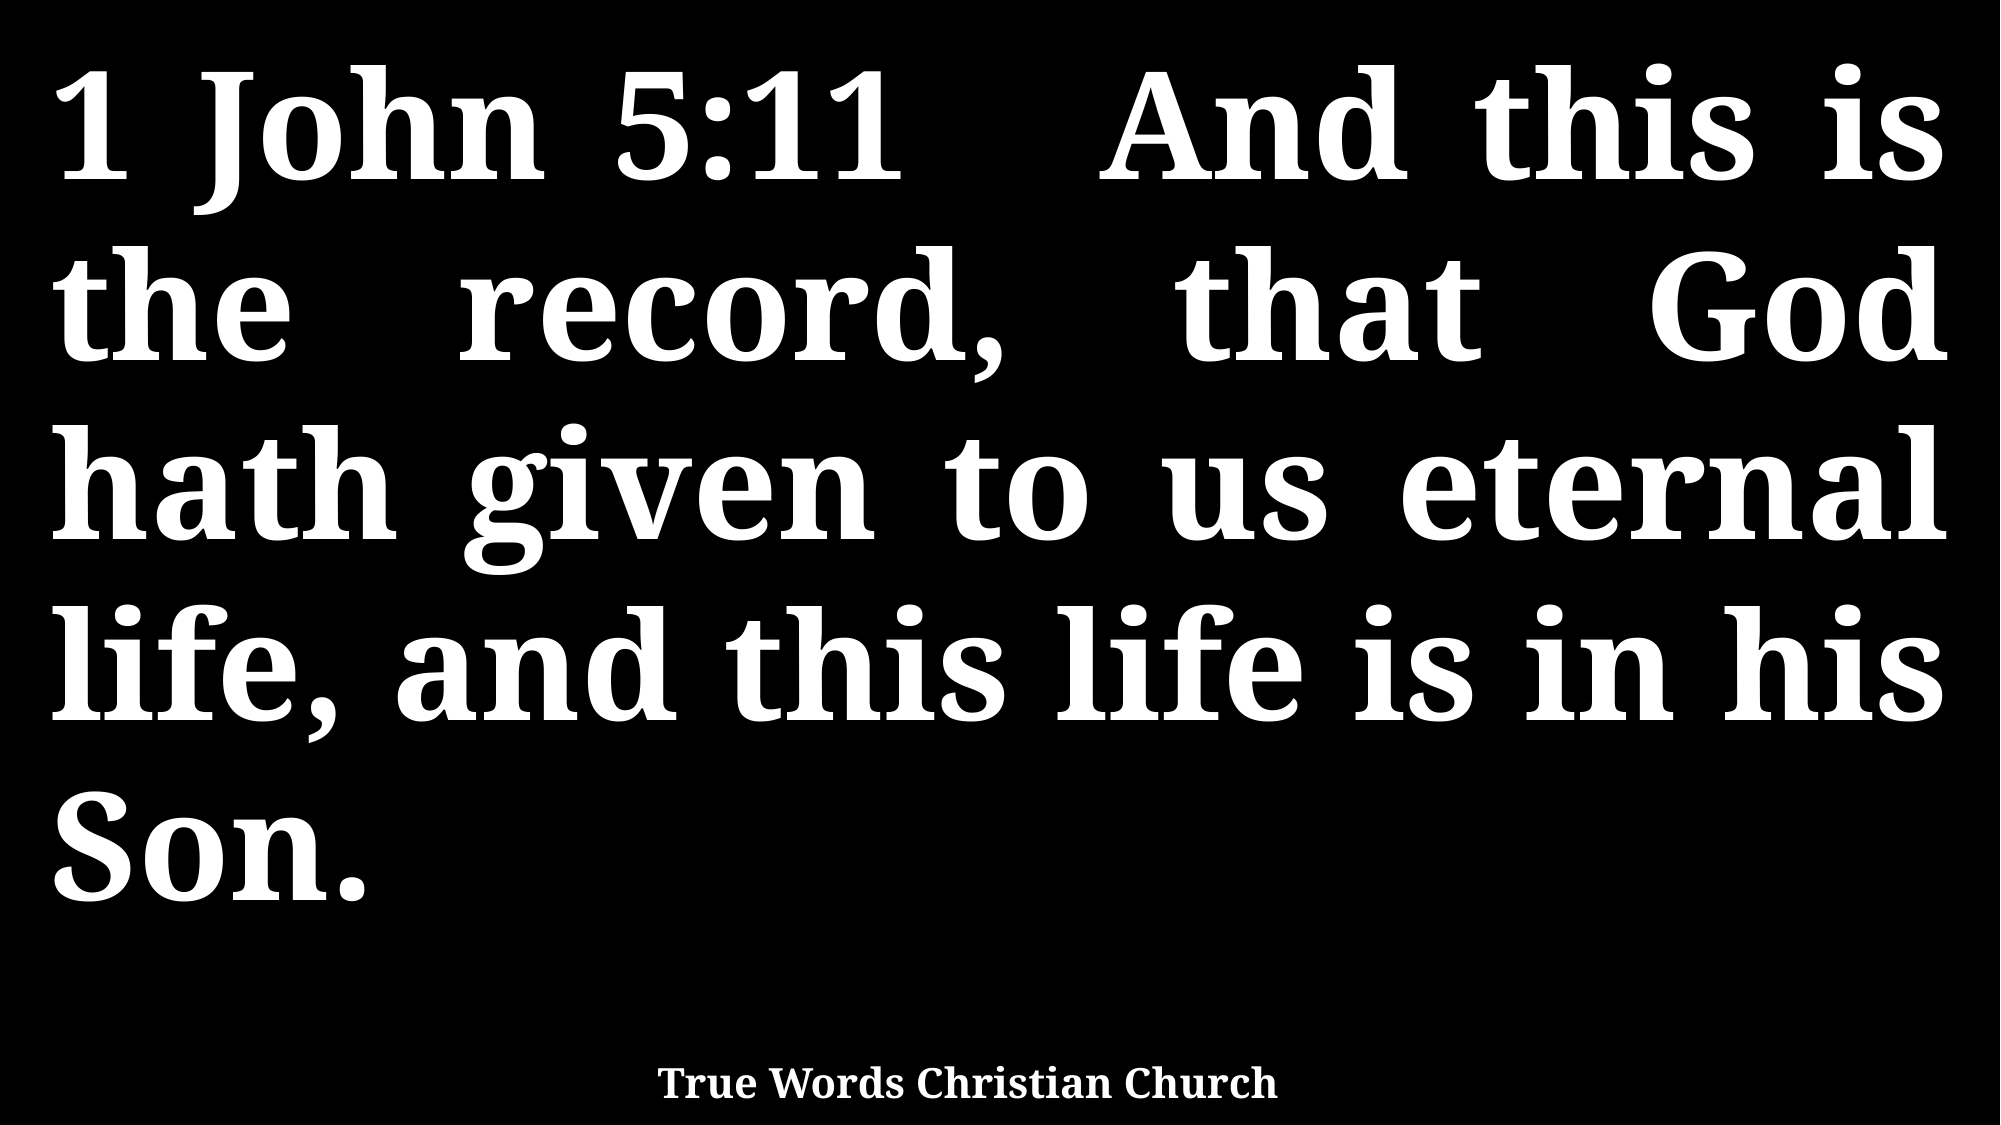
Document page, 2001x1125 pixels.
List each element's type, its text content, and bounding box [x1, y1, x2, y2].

text_box True Words Christian Church [642, 1049, 1294, 1114]
text_box 1 John 5:11 And this is the record, that God hath given to us eternal life, and this life is in his Son. [35, 22, 1965, 938]
